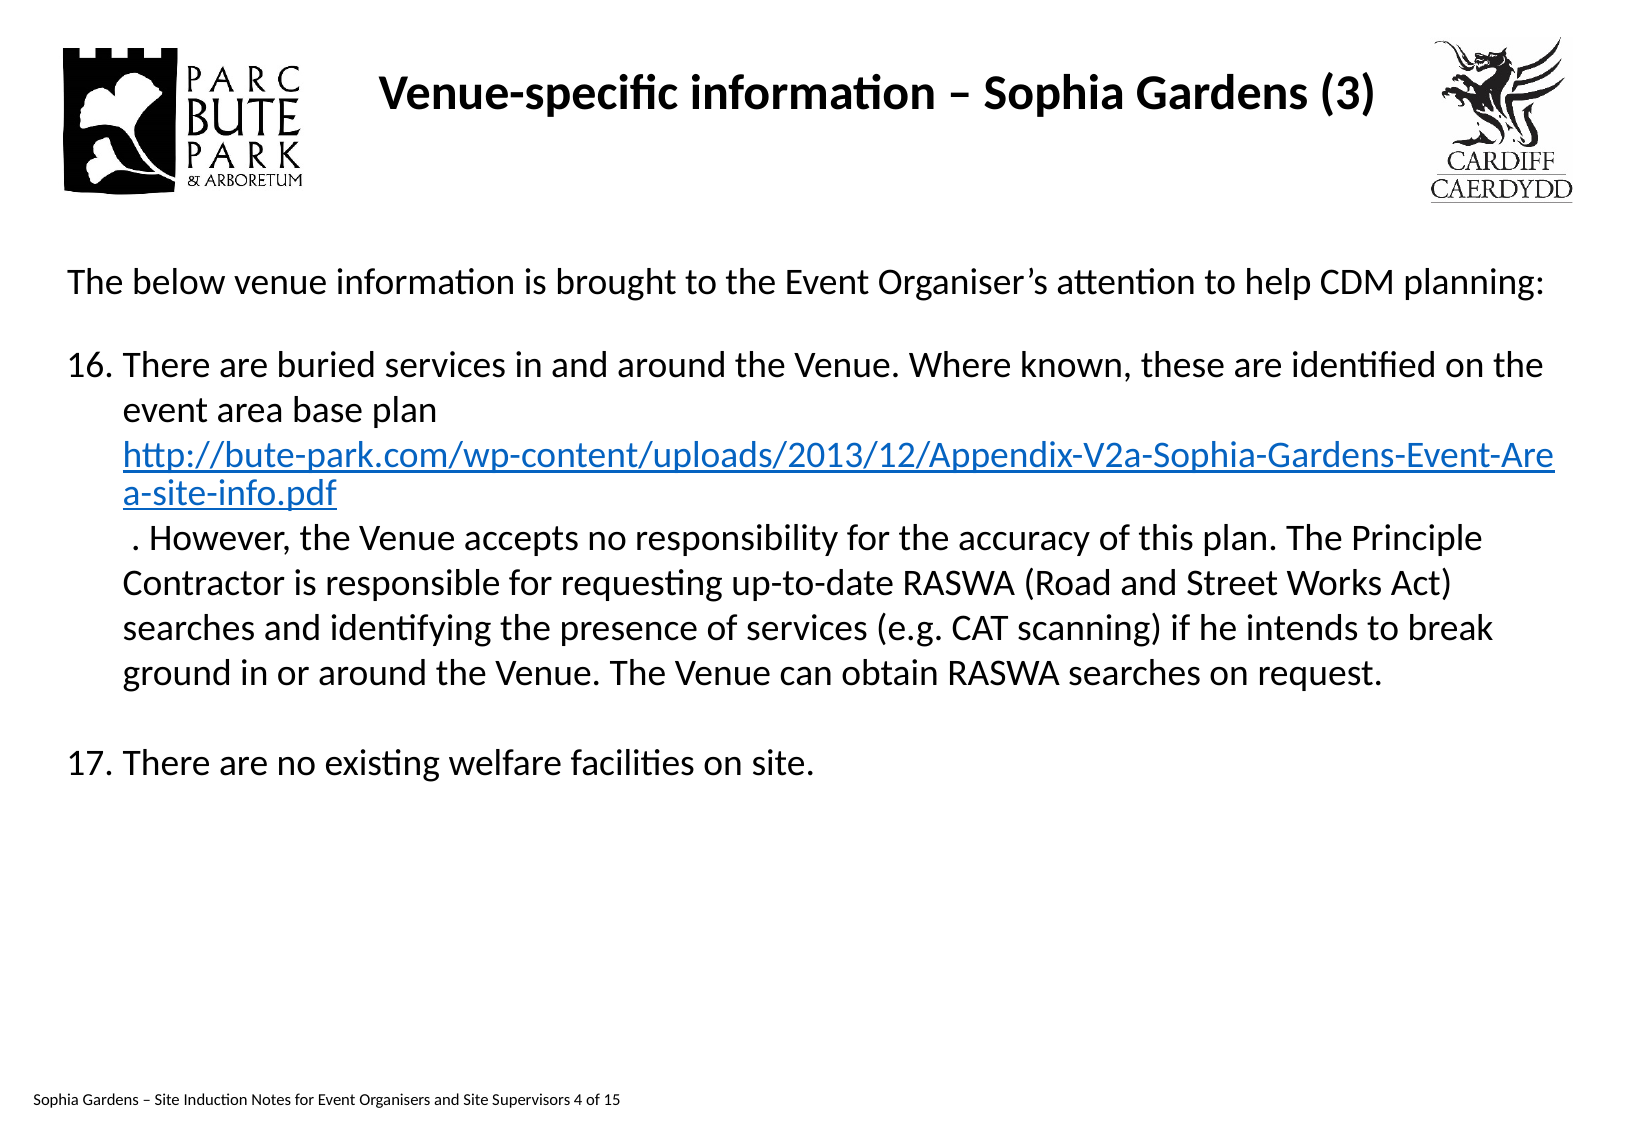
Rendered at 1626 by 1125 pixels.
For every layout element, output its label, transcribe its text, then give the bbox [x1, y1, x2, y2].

picture [1430, 37, 1573, 203]
text_box Sophia Gardens – Site Induction Notes for Event Organisers and Site Supervisors 4 of 15 [18, 1081, 776, 1117]
text_box There are buried services in and around the Venue. Where known, these are identified on the event area base plan http://bute-park.com/wp-content/uploads/2013/12/Appendix-V2a-Sophia-Gardens-Event-Area-site-info.pdf . However, the Venue accepts no responsibility for the accuracy of this plan. The Principle Contractor is responsible for requesting up-to-date RASWA (Road and Street Works Act) searches and identifying the presence of services (e.g. CAT scanning) if he intends to break ground in or around the Venue. The Venue can obtain RASWA searches on request. There are no existing welfare facilities on site. [51, 332, 1572, 753]
text_box Venue-specific information – Sophia Gardens (3) [358, 52, 1397, 127]
picture [51, 37, 314, 203]
text_box The below venue information is brought to the Event Organiser’s attention to help CDM planning: [52, 250, 1573, 310]
